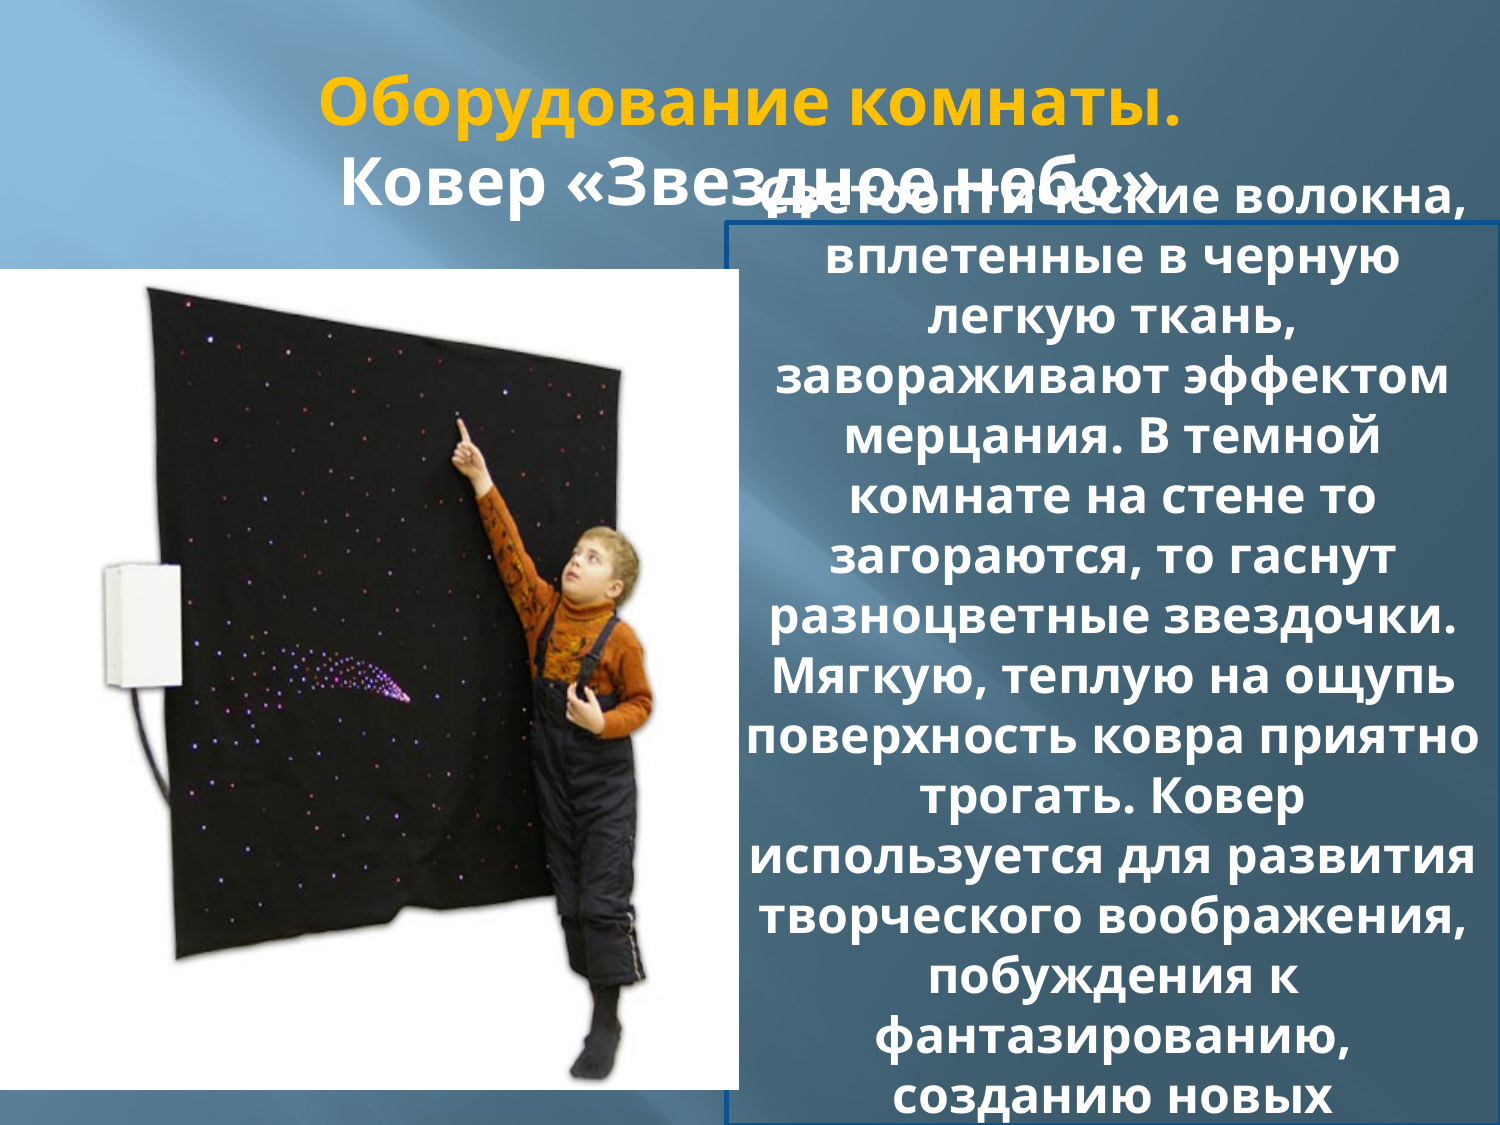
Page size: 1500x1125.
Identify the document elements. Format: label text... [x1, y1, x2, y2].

text_box Светооптические волокна, вплетенные в черную легкую ткань, завораживают эффектом мерцания. В темной комнате на стене то загораются, то гаснут разноцветные звездочки. Мягкую, теплую на ощупь поверхность ковра приятно трогать. Ковер используется для развития творческого воображения, побуждения к фантазированию, созданию новых тактильных ощущений. [724, 220, 1500, 1125]
title Оборудование комнаты. Ковер «Звездное небо» [46, 45, 1454, 233]
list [0, 269, 739, 1091]
